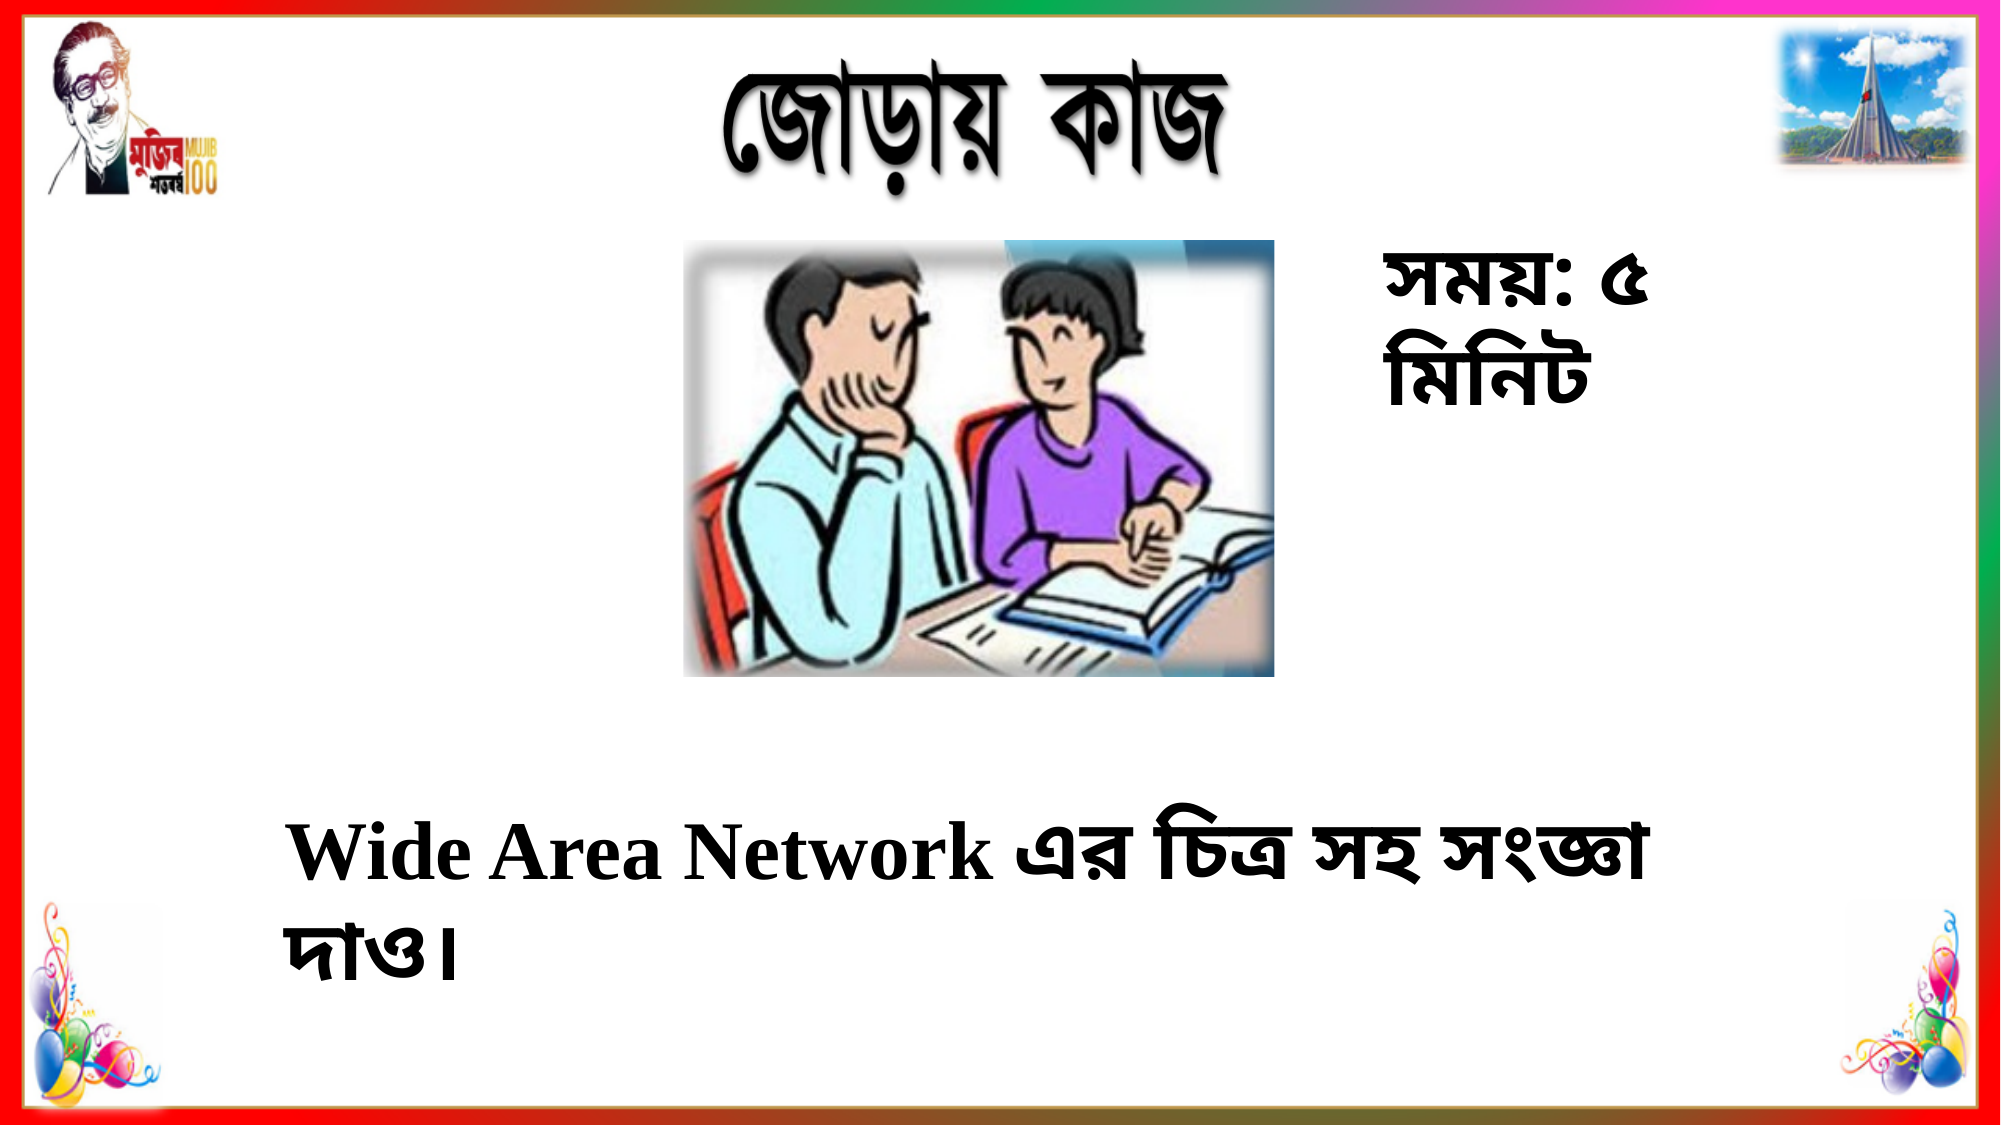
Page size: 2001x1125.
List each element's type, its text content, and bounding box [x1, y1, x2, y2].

text_box Wide Area Network এর চিত্র সহ সংজ্ঞা দাও। [269, 789, 1755, 1005]
text_box সময়: ৫ মিনিট [1370, 214, 1877, 430]
picture [0, 0, 2001, 1125]
